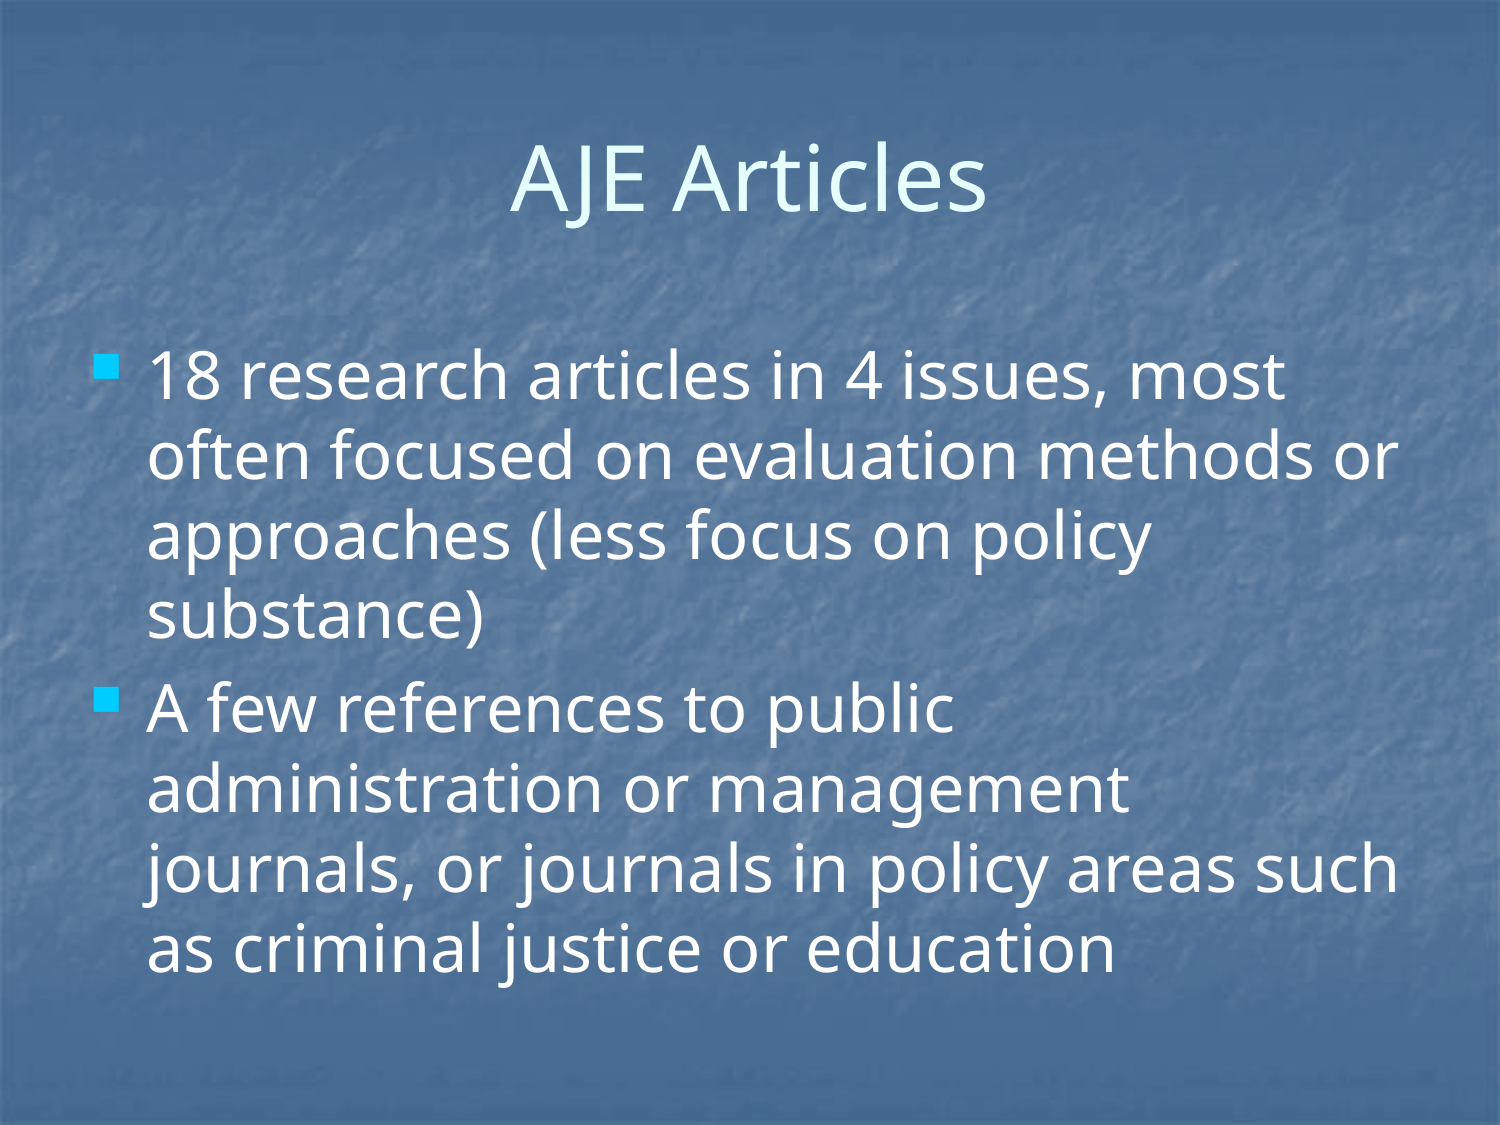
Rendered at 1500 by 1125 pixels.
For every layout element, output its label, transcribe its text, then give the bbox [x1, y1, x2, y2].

title AJE Articles [74, 62, 1426, 288]
list 18 research articles in 4 issues, most often focused on evaluation methods or approaches (less focus on policy substance) A few references to public administration or management journals, or journals in policy areas such as criminal justice or education [74, 324, 1426, 1001]
